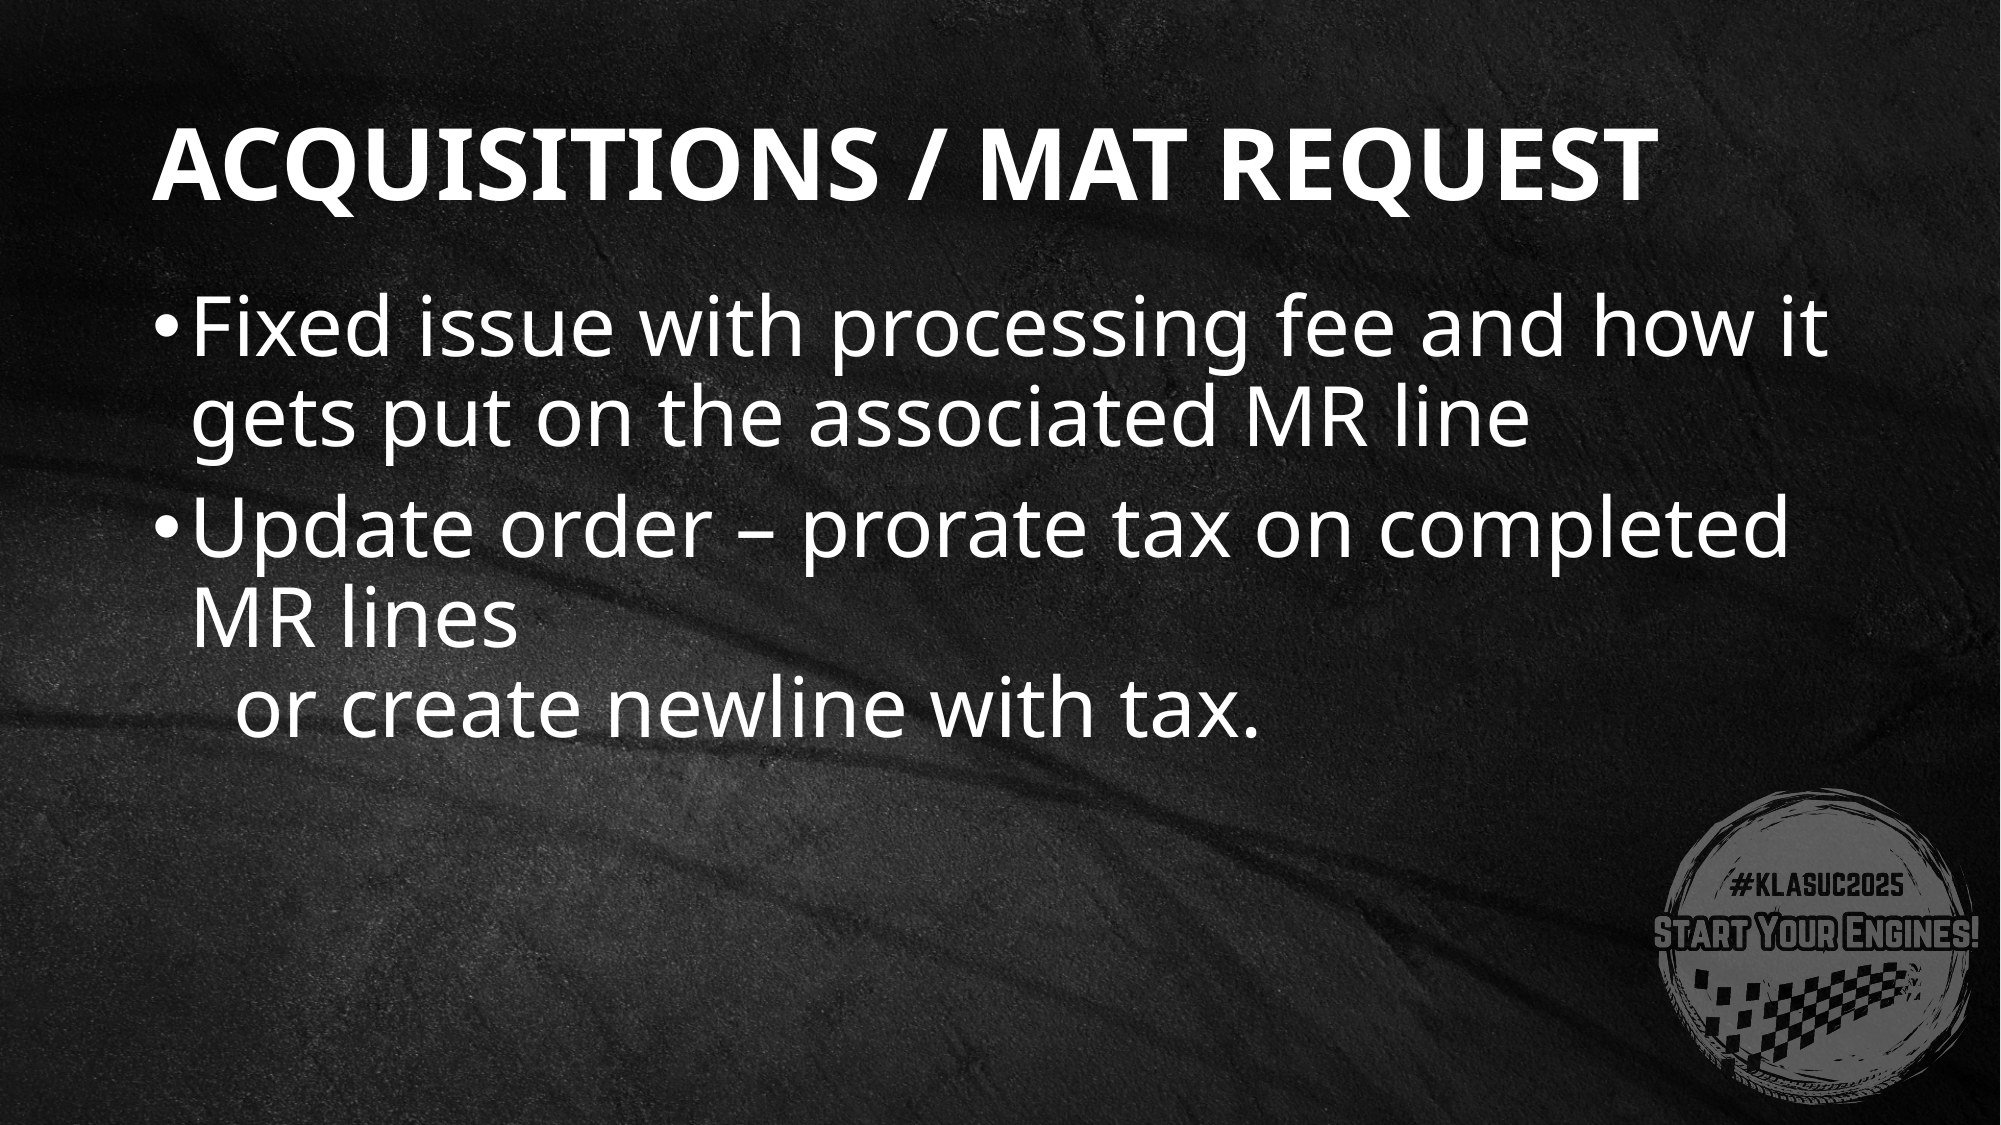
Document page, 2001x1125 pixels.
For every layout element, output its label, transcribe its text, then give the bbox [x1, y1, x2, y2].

list Fixed issue with processing fee and how it gets put on the associated MR line Update order – prorate tax on completed MR lines or create newline with tax. [137, 277, 1863, 1043]
picture [0, 0, 2001, 1125]
title Acquisitions / Mat Request [137, 59, 1863, 277]
